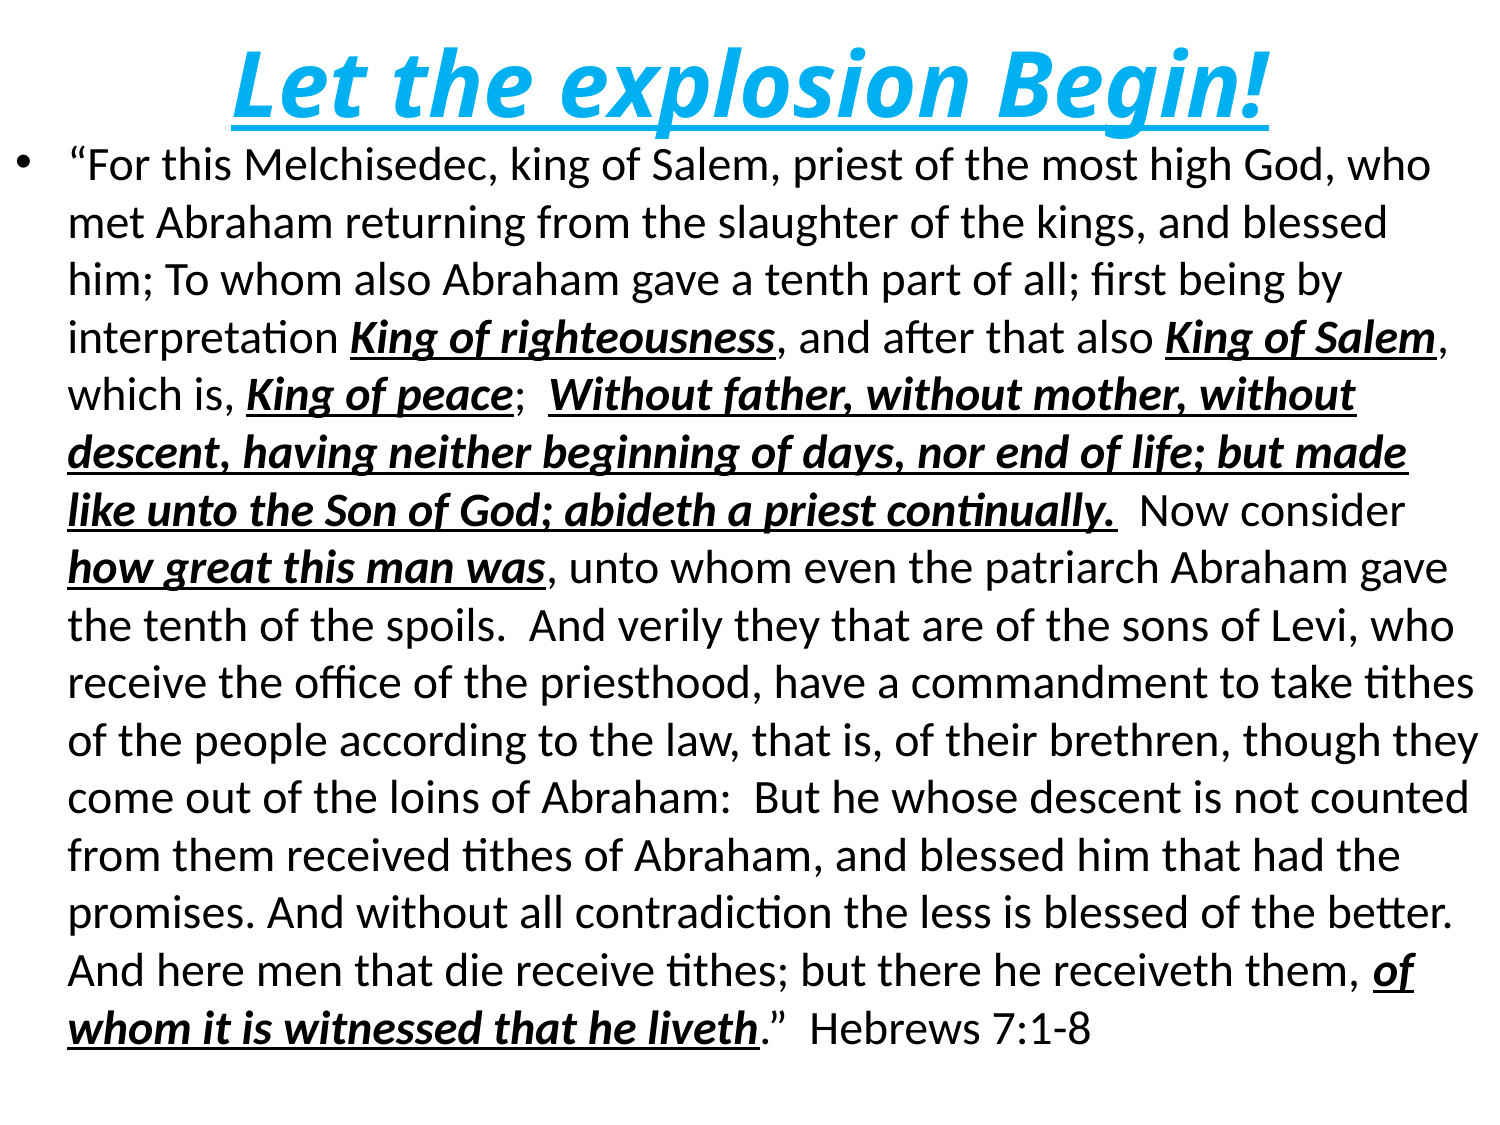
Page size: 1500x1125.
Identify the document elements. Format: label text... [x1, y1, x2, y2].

title Let the explosion Begin! [75, 0, 1425, 125]
list “For this Melchisedec, king of Salem, priest of the most high God, who met Abraham returning from the slaughter of the kings, and blessed him; To whom also Abraham gave a tenth part of all; first being by interpretation King of righteousness, and after that also King of Salem, which is, King of peace; Without father, without mother, without descent, having neither beginning of days, nor end of life; but made like unto the Son of God; abideth a priest continually. Now consider how great this man was, unto whom even the patriarch Abraham gave the tenth of the spoils. And verily they that are of the sons of Levi, who receive the office of the priesthood, have a commandment to take tithes of the people according to the law, that is, of their brethren, though they come out of the loins of Abraham: But he whose descent is not counted from them received tithes of Abraham, and blessed him that had the promises. And without all contradiction the less is blessed of the better. And here men that die receive tithes; but there he receiveth them, of whom it is witnessed that he liveth.” Hebrews 7:1-8 [0, 125, 1500, 1125]
